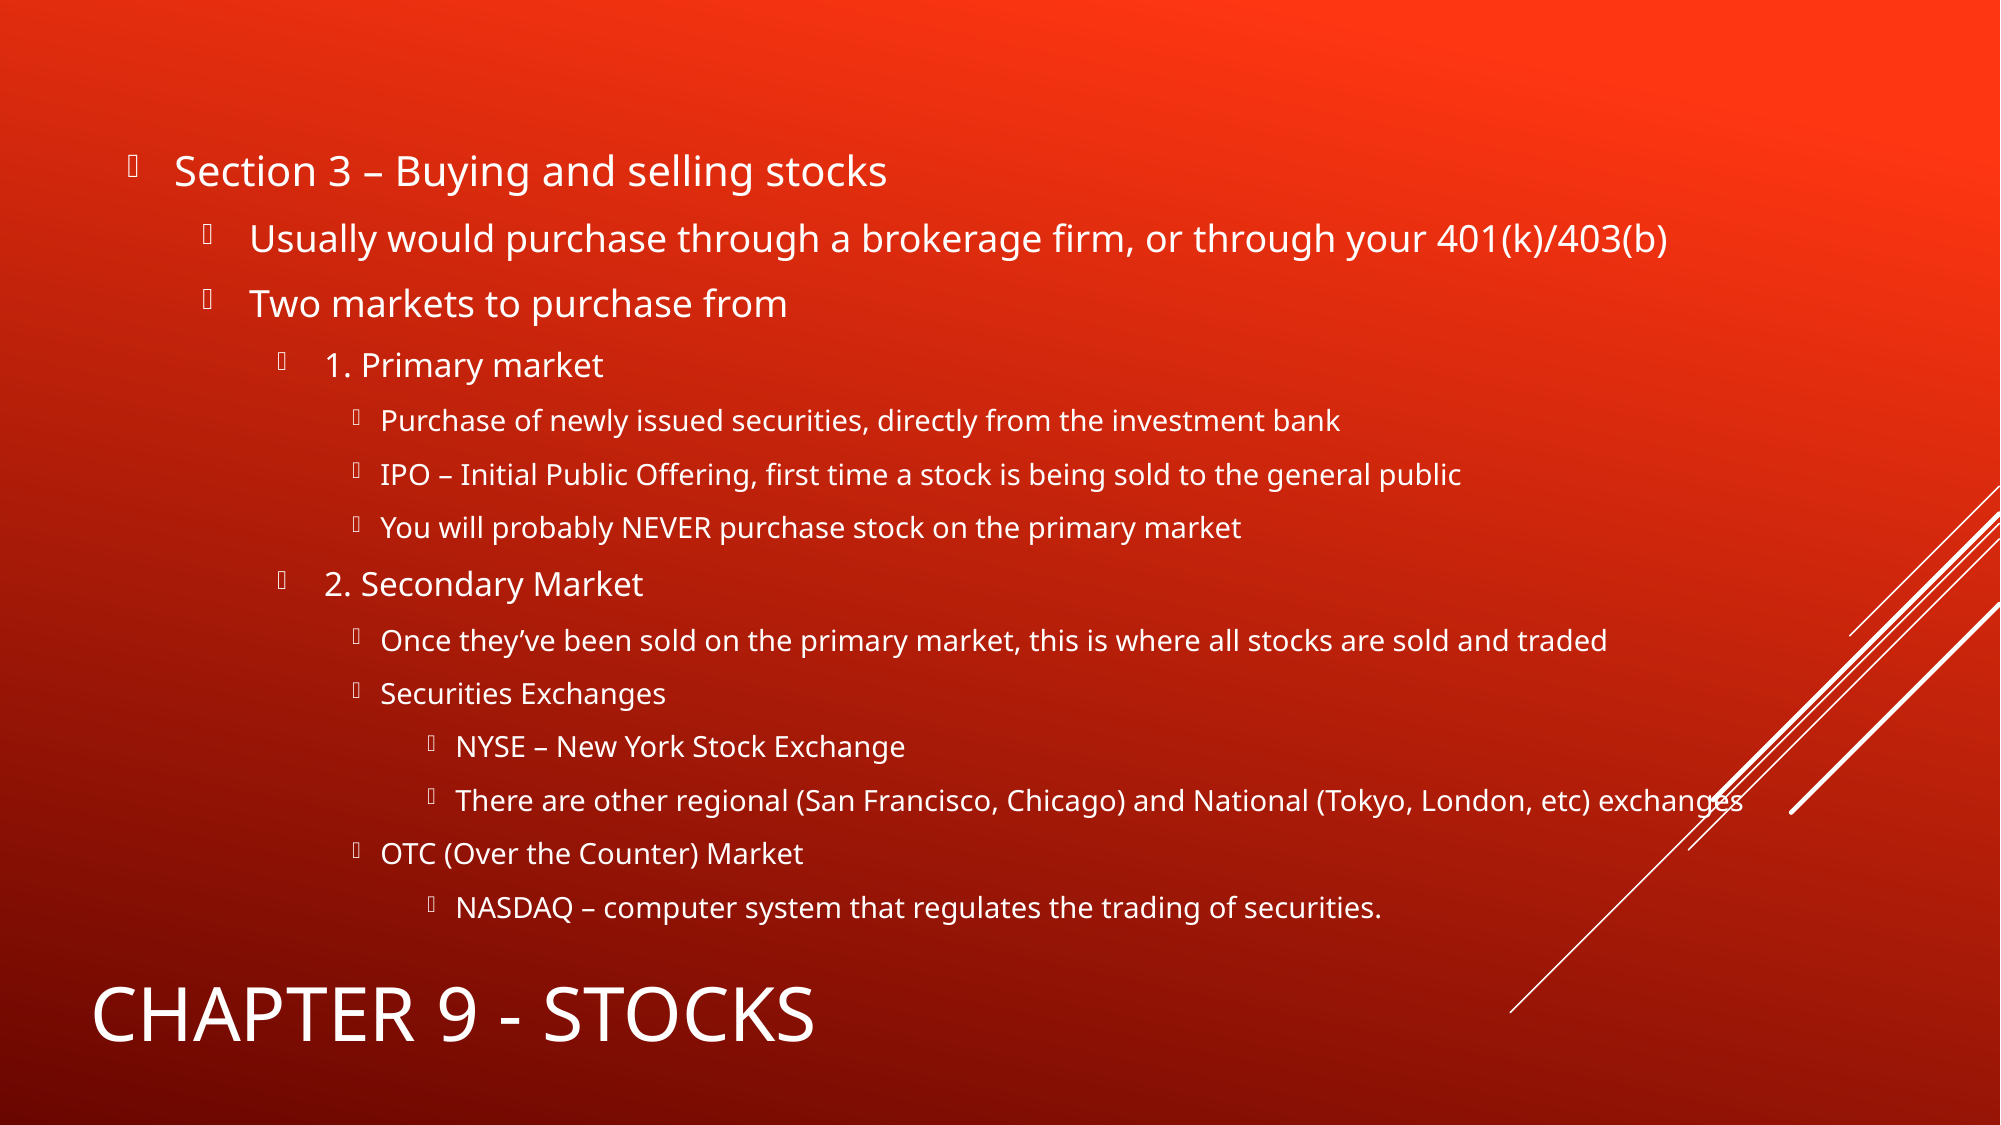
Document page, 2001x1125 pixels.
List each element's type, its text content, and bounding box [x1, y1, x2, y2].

title Chapter 9 - Stocks [75, 956, 1476, 1067]
list Section 3 – Buying and selling stocks Usually would purchase through a brokerage firm, or through your 401(k)/403(b) Two markets to purchase from 1. Primary market Purchase of newly issued securities, directly from the investment bank IPO – Initial Public Offering, first time a stock is being sold to the general public You will probably NEVER purchase stock on the primary market 2. Secondary Market Once they’ve been sold on the primary market, this is where all stocks are sold and traded Securities Exchanges NYSE – New York Stock Exchange There are other regional (San Francisco, Chicago) and National (Tokyo, London, etc) exchanges OTC (Over the Counter) Market NASDAQ – computer system that regulates the trading of securities. [112, 112, 1912, 957]
